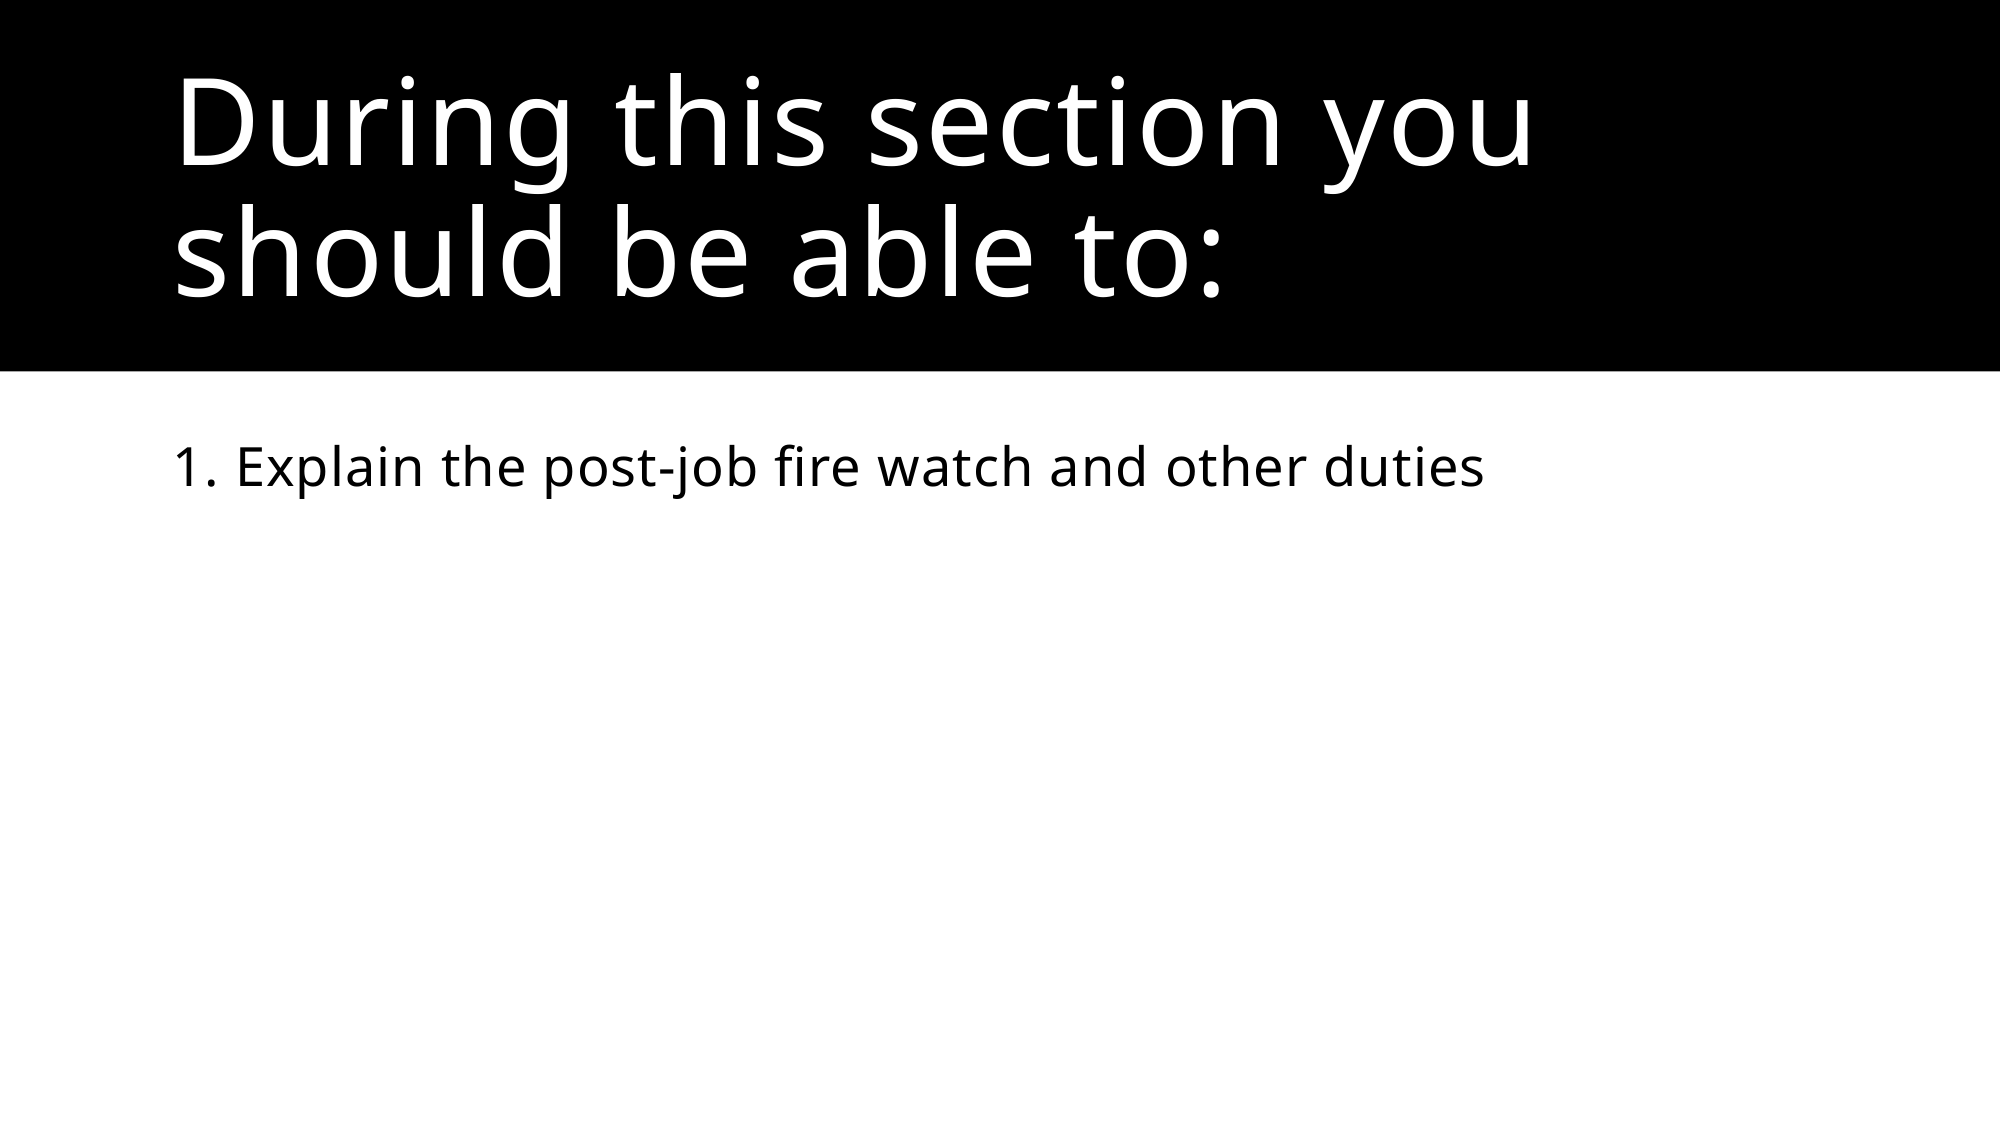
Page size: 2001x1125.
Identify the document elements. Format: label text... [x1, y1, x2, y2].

list 1. Explain the post-job fire watch and other duties [157, 424, 1842, 1014]
title During this section you should be able to: [157, 52, 1842, 332]
